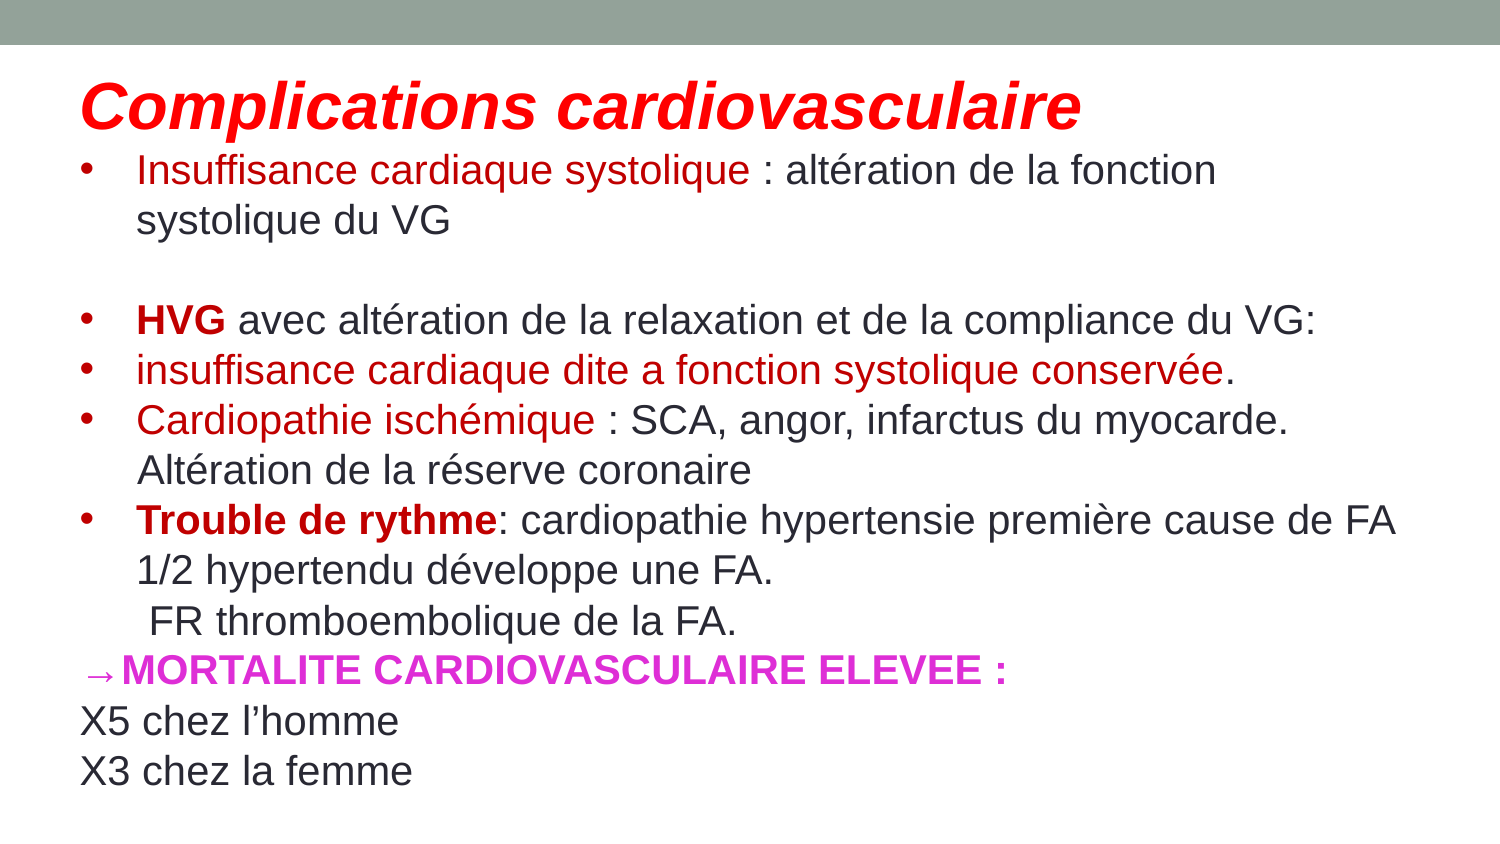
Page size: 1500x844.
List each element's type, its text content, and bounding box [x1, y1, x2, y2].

text_box Complications cardiovasculaire Insuffisance cardiaque systolique : altération de la fonction systolique du VG HVG avec altération de la relaxation et de la compliance du VG: insuffisance cardiaque dite a fonction systolique conservée. Cardiopathie ischémique : SCA, angor, infarctus du myocarde. Altération de la réserve coronaire Trouble de rythme: cardiopathie hypertensie première cause de FA 1/2 hypertendu développe une FA. FR thromboembolique de la FA. →MORTALITE CARDIOVASCULAIRE ELEVEE : X5 chez l’homme X3 chez la femme [64, 55, 1412, 801]
